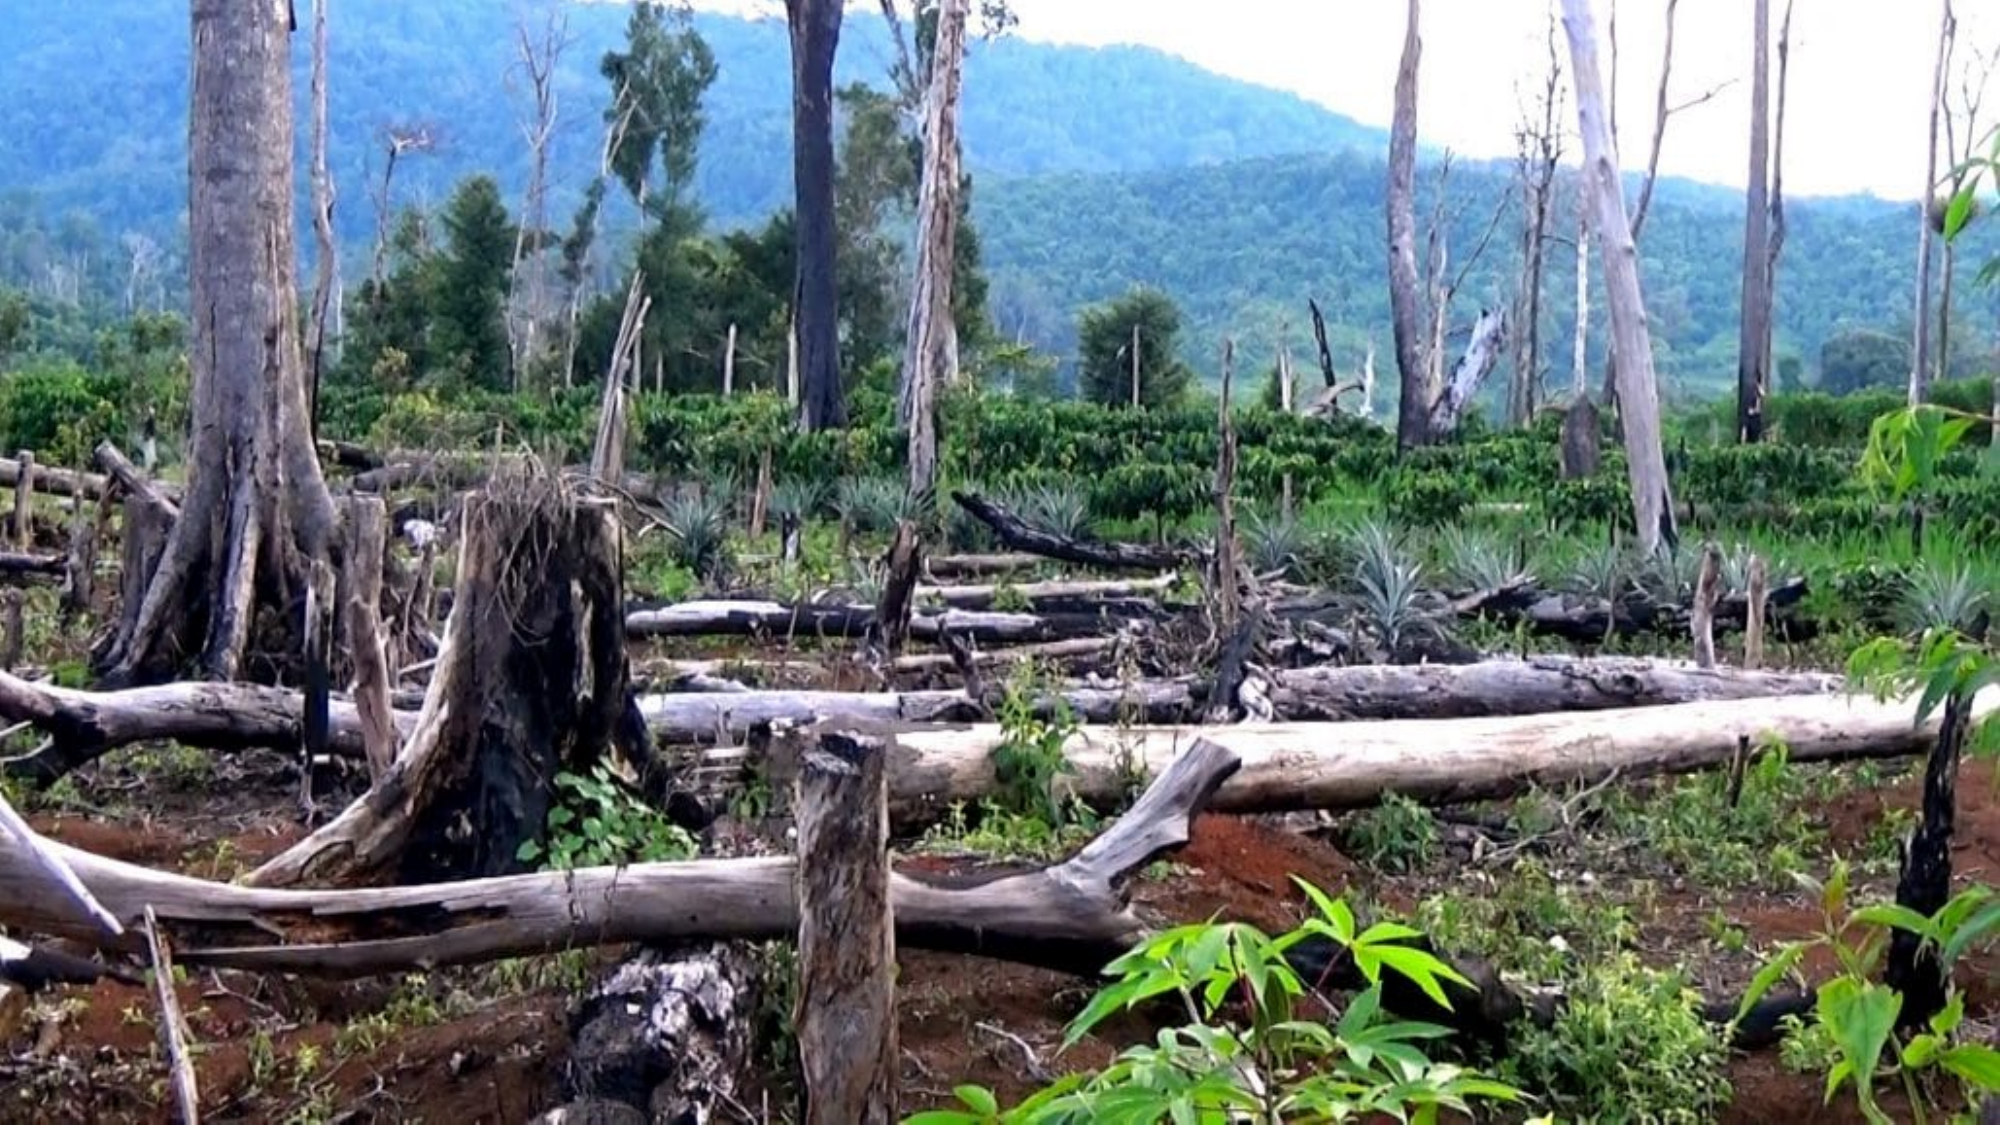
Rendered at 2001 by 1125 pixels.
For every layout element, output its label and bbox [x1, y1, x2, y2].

list [0, 0, 2000, 1125]
